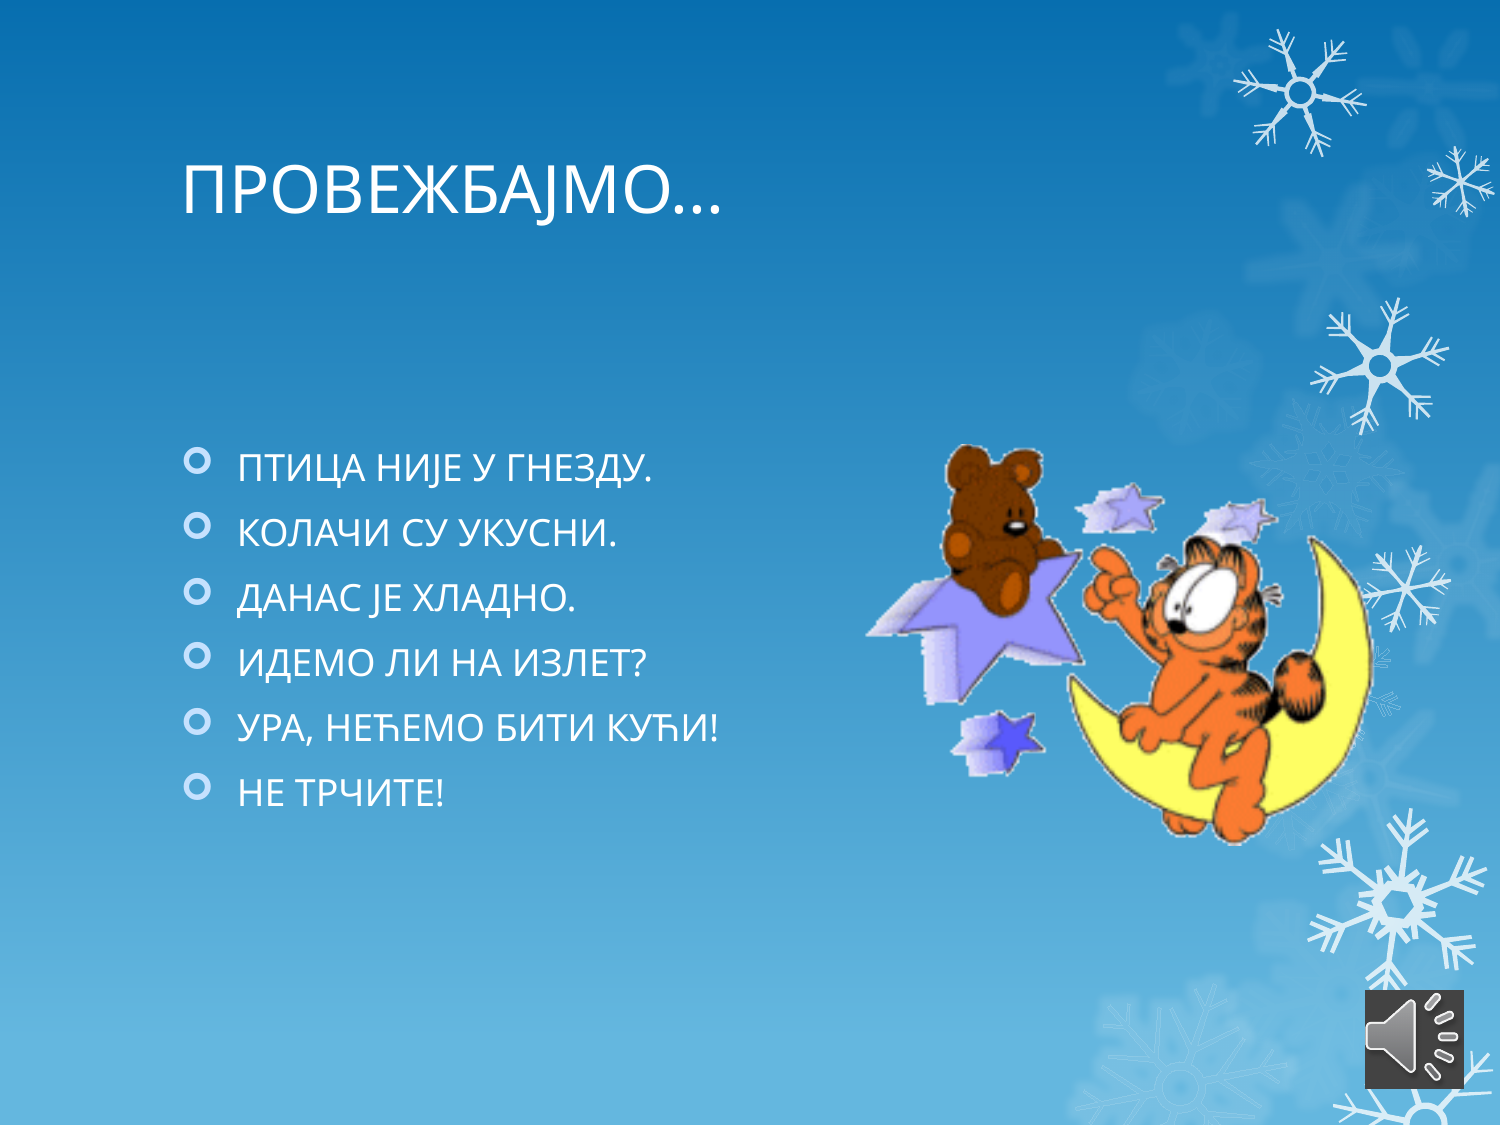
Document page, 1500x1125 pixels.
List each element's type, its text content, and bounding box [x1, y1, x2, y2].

picture [855, 443, 1386, 847]
title ПРОВЕЖБАЈМО... [165, 110, 1335, 263]
picture [1364, 989, 1466, 1091]
list ПТИЦА НИЈЕ У ГНЕЗДУ. КОЛАЧИ СУ УКУСНИ. ДАНАС ЈЕ ХЛАДНО. ИДЕМО ЛИ НА ИЗЛЕТ? УРА, НЕЋЕМО БИТИ КУЋИ! НЕ ТРЧИТЕ! [165, 296, 1335, 962]
